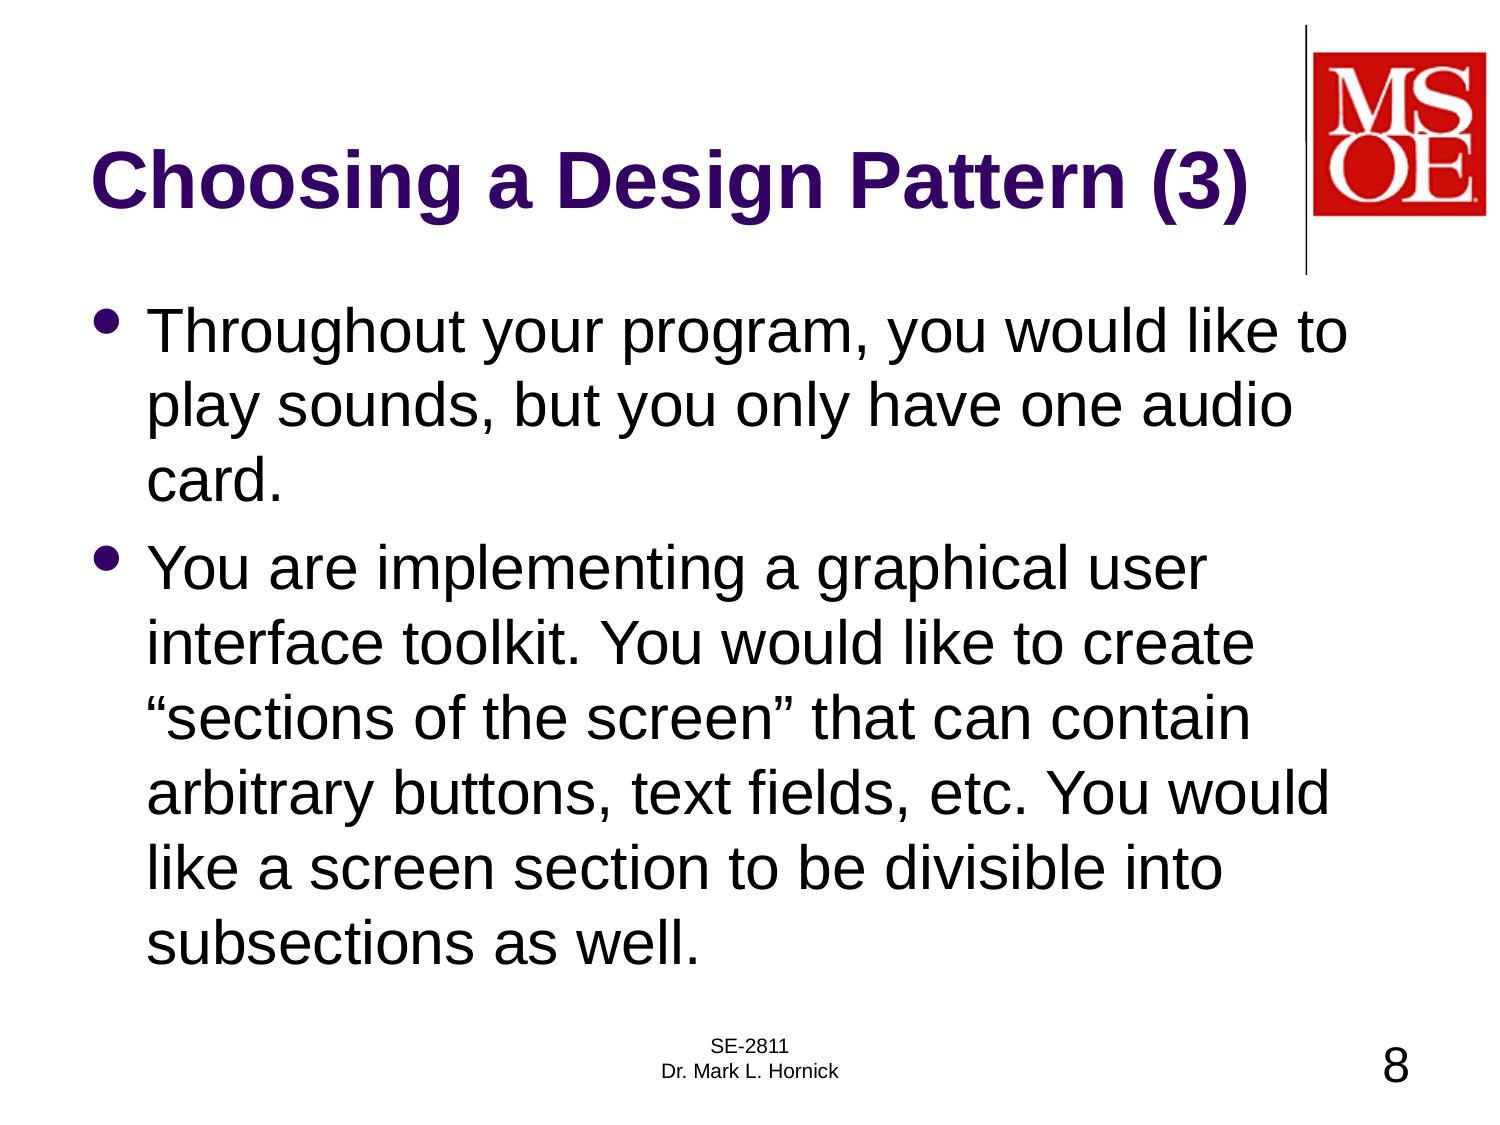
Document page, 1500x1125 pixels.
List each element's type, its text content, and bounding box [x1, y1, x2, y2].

slide_number 8 [1074, 1024, 1426, 1101]
list Throughout your program, you would like to play sounds, but you only have one audio card. You are implementing a graphical user interface toolkit. You would like to create “sections of the screen” that can contain arbitrary buttons, text fields, etc. You would like a screen section to be divisible into subsections as well. [74, 281, 1426, 1006]
footer SE-2811 Dr. Mark L. Hornick [512, 1024, 988, 1101]
title Choosing a Design Pattern (3) [74, 19, 1313, 233]
picture [1313, 37, 1488, 232]
